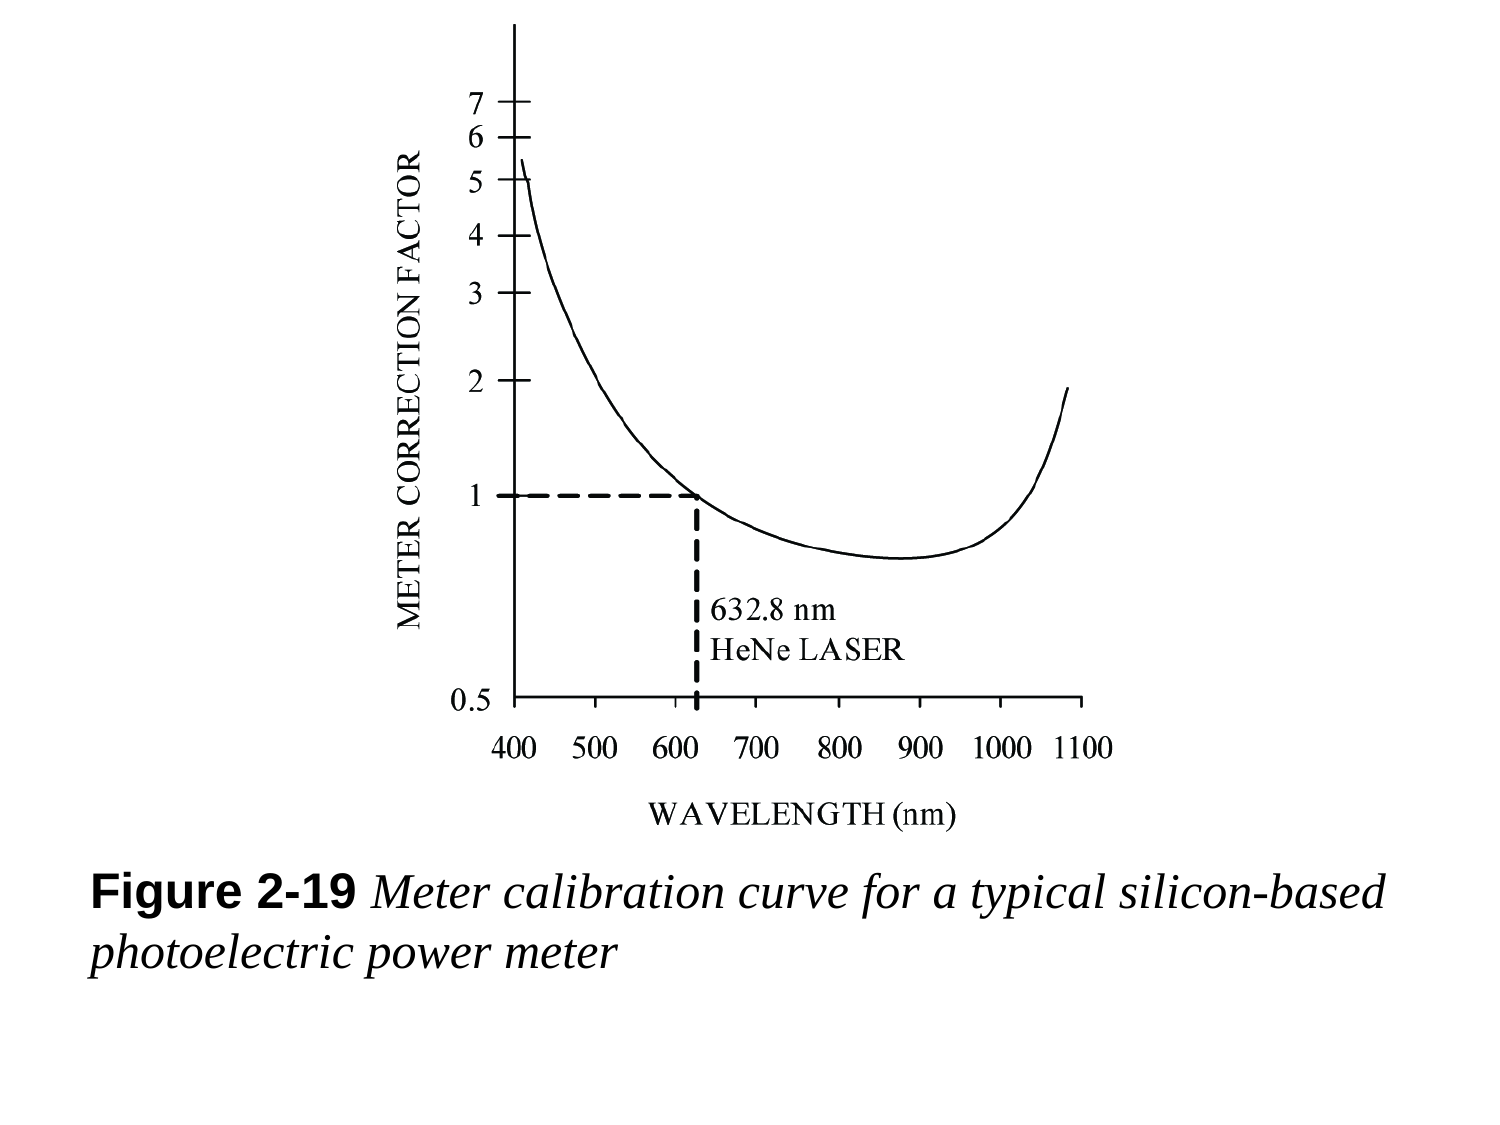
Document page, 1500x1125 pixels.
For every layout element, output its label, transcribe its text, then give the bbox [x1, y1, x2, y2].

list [392, 24, 1113, 835]
title Figure 2-19 Meter calibration curve for a typical silicon-based photoelectric power meter [75, 825, 1425, 1013]
